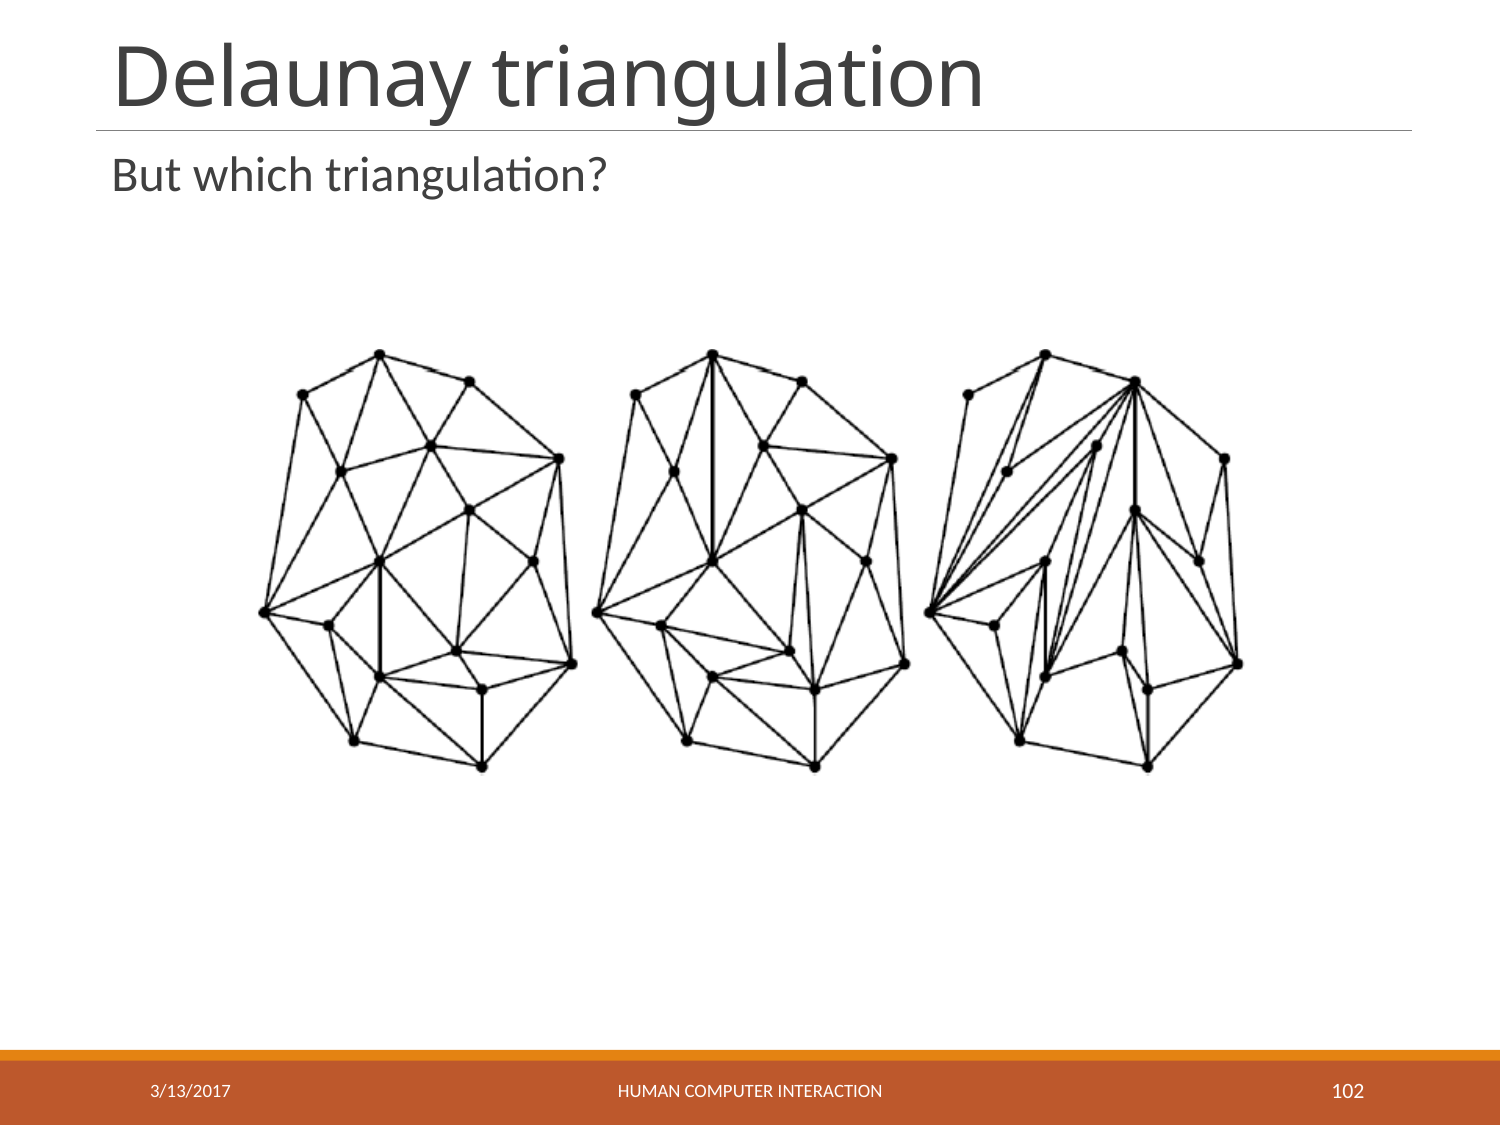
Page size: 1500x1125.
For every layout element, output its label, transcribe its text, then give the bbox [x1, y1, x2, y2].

title Delaunay triangulation [96, 19, 1413, 131]
picture [254, 348, 1246, 777]
slide_number 102 [1218, 1059, 1380, 1120]
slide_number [135, 1059, 440, 1120]
footer HUMAN COMPUTER INTERACTION [453, 1059, 1047, 1120]
list But which triangulation? [96, 140, 1413, 1034]
